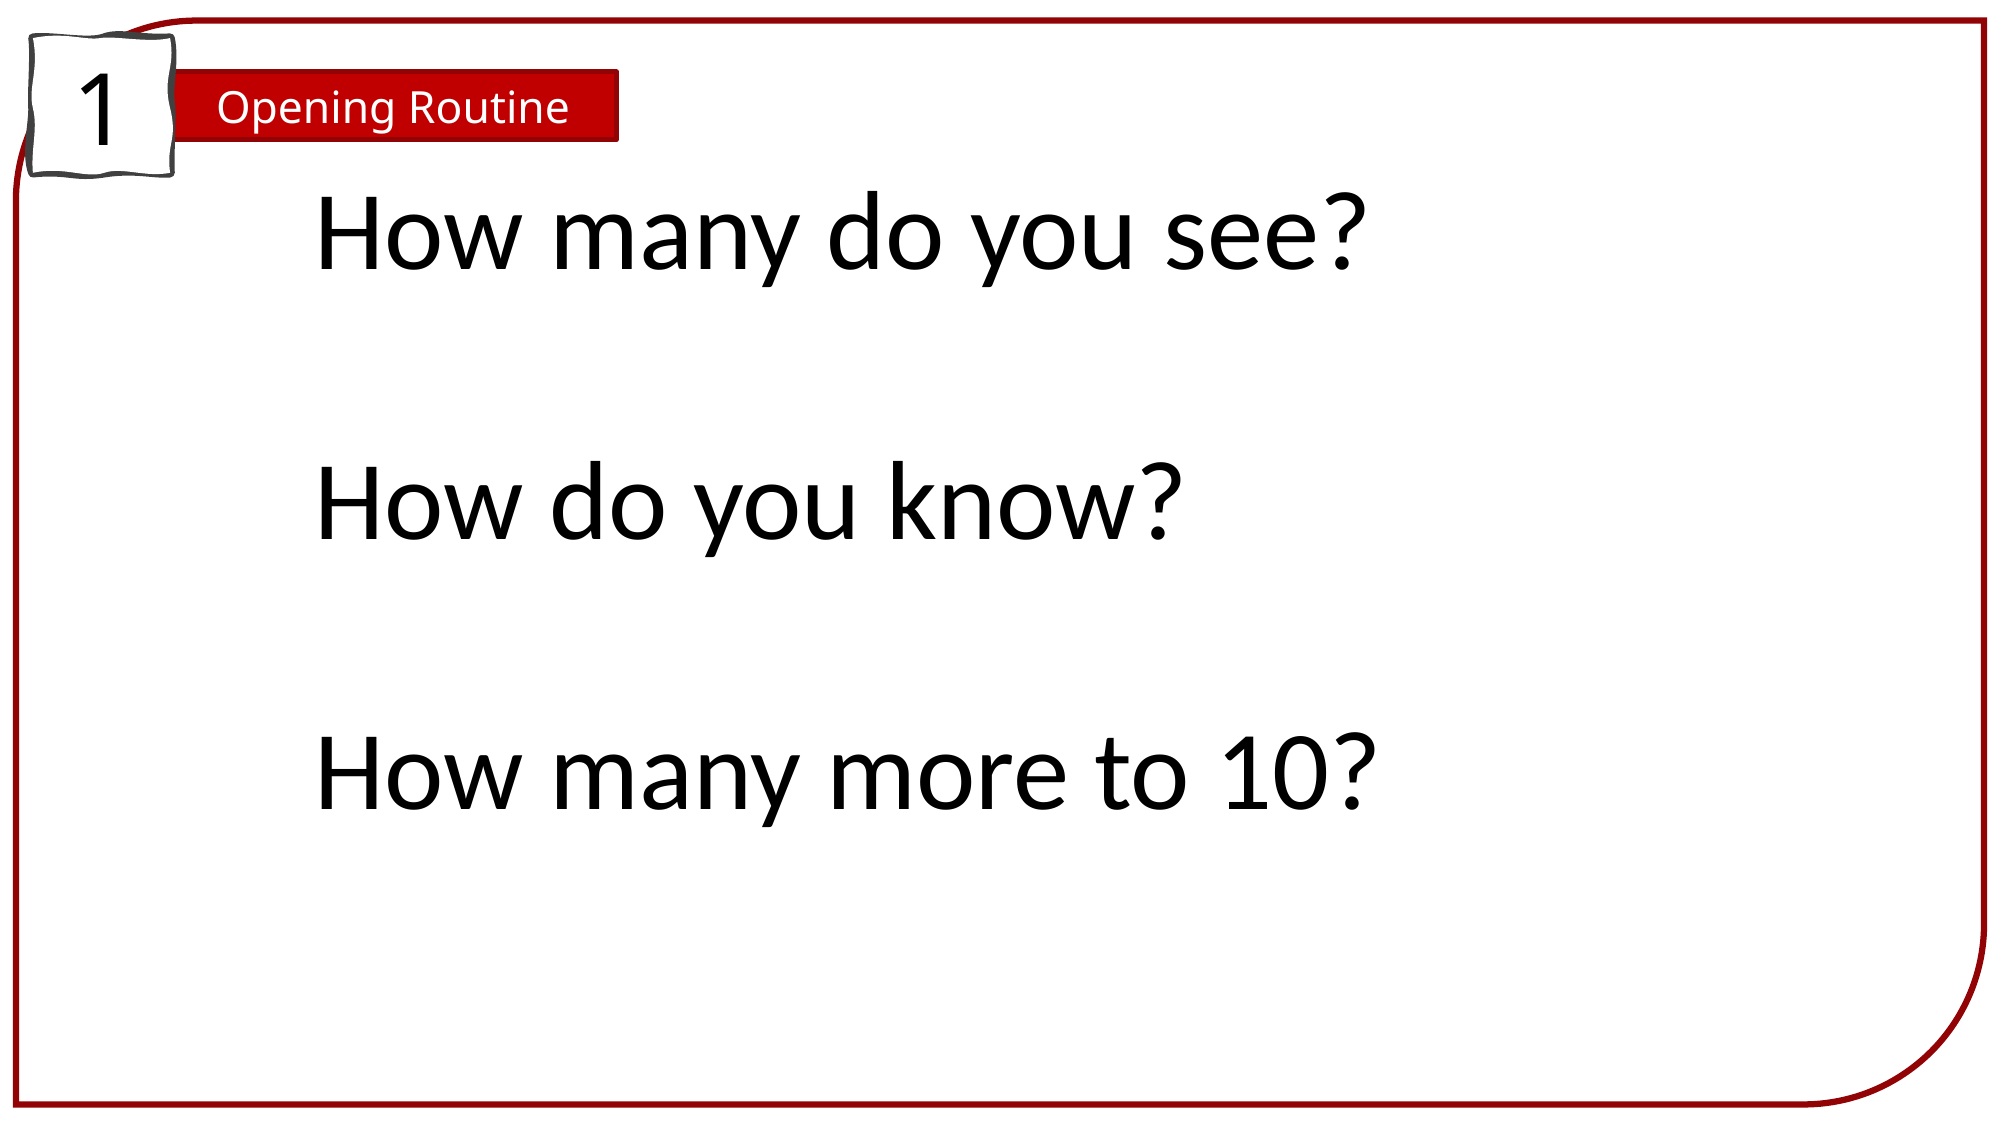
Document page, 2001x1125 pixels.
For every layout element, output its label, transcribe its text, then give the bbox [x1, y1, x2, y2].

text_box [14, 19, 1986, 1106]
text_box 1 [29, 35, 173, 175]
text_box Opening Routine [170, 71, 617, 140]
text_box How many do you see? How do you know? How many more to 10? [300, 149, 1646, 840]
